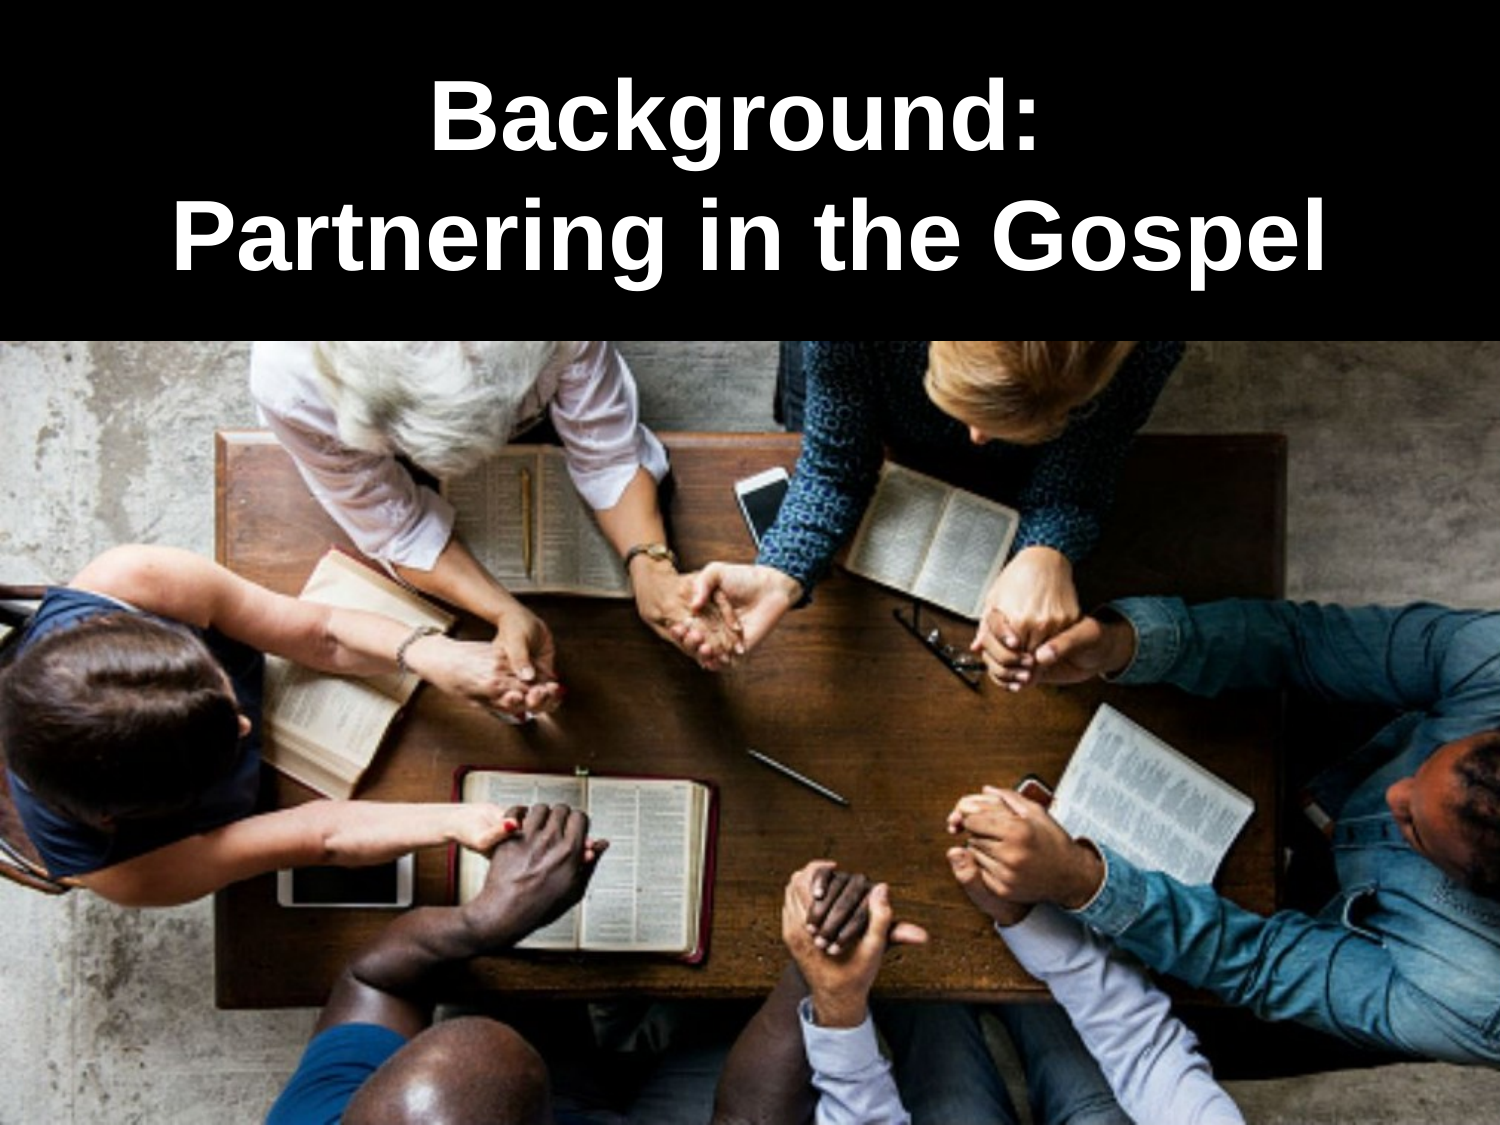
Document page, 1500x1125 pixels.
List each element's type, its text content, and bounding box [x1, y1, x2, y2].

picture [0, 341, 1500, 1125]
title Background: Partnering in the Gospel [0, 0, 1500, 339]
